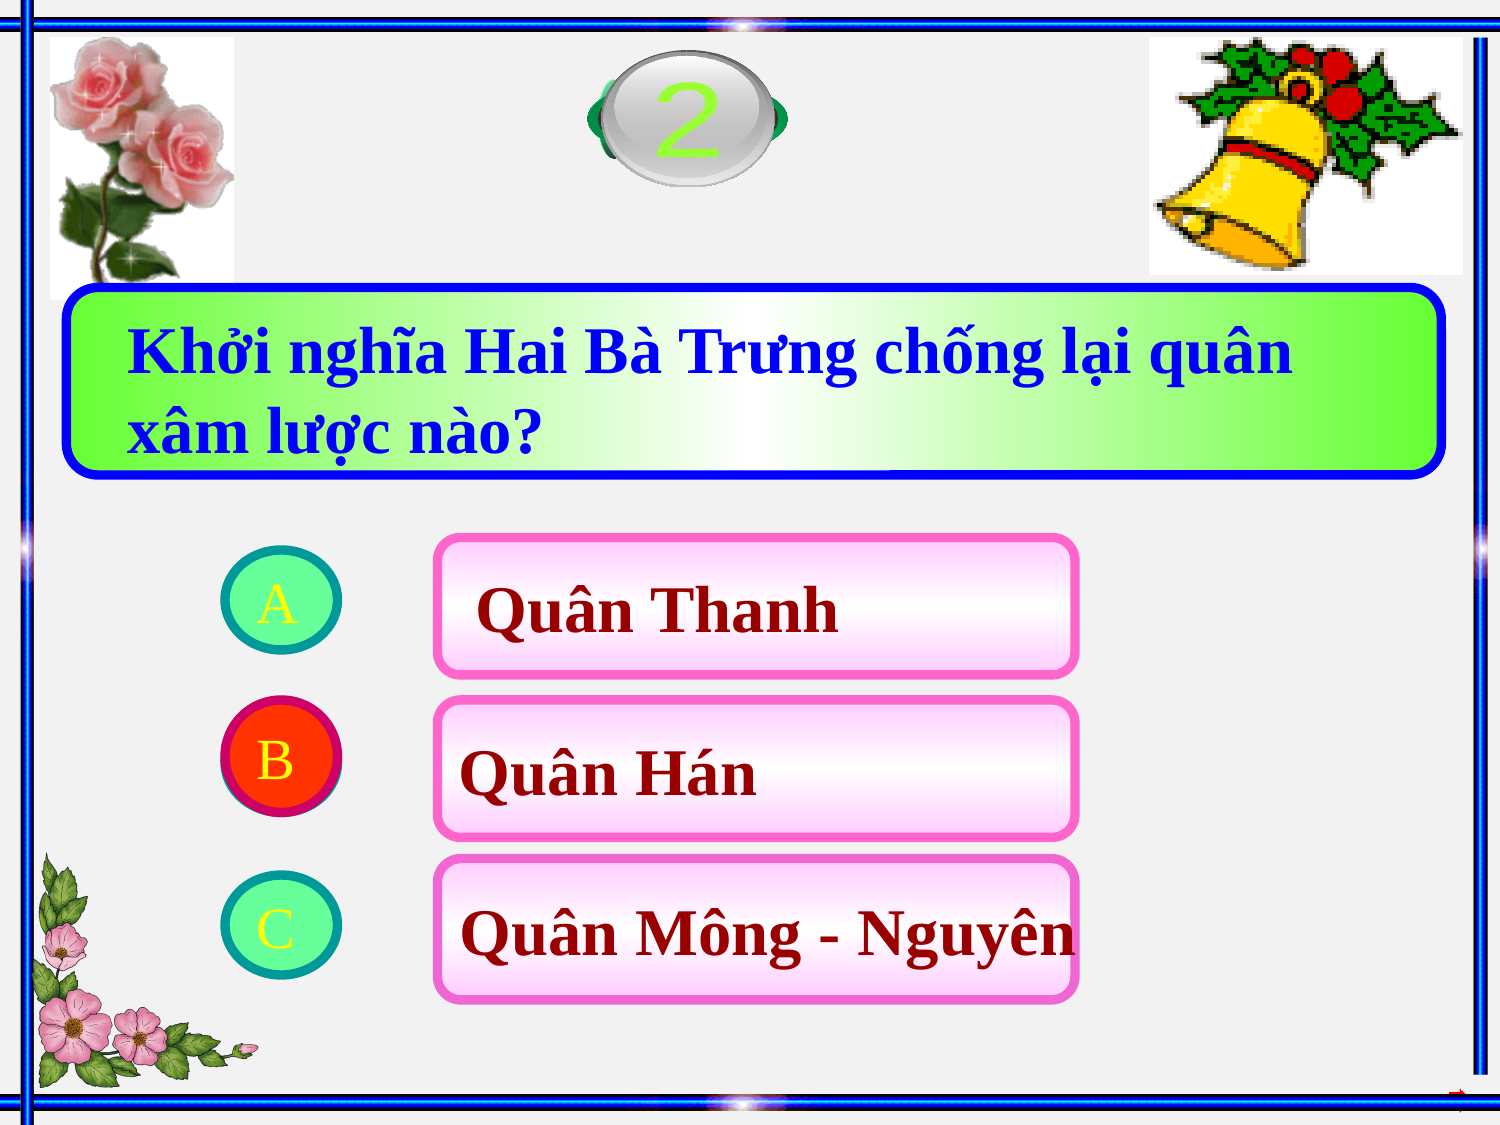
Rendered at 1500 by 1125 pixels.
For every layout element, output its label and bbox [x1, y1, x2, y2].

text_box [587, 49, 788, 188]
picture [1149, 37, 1463, 276]
picture [49, 37, 234, 301]
picture [24, 849, 264, 1089]
text_box [0, 0, 1500, 1125]
